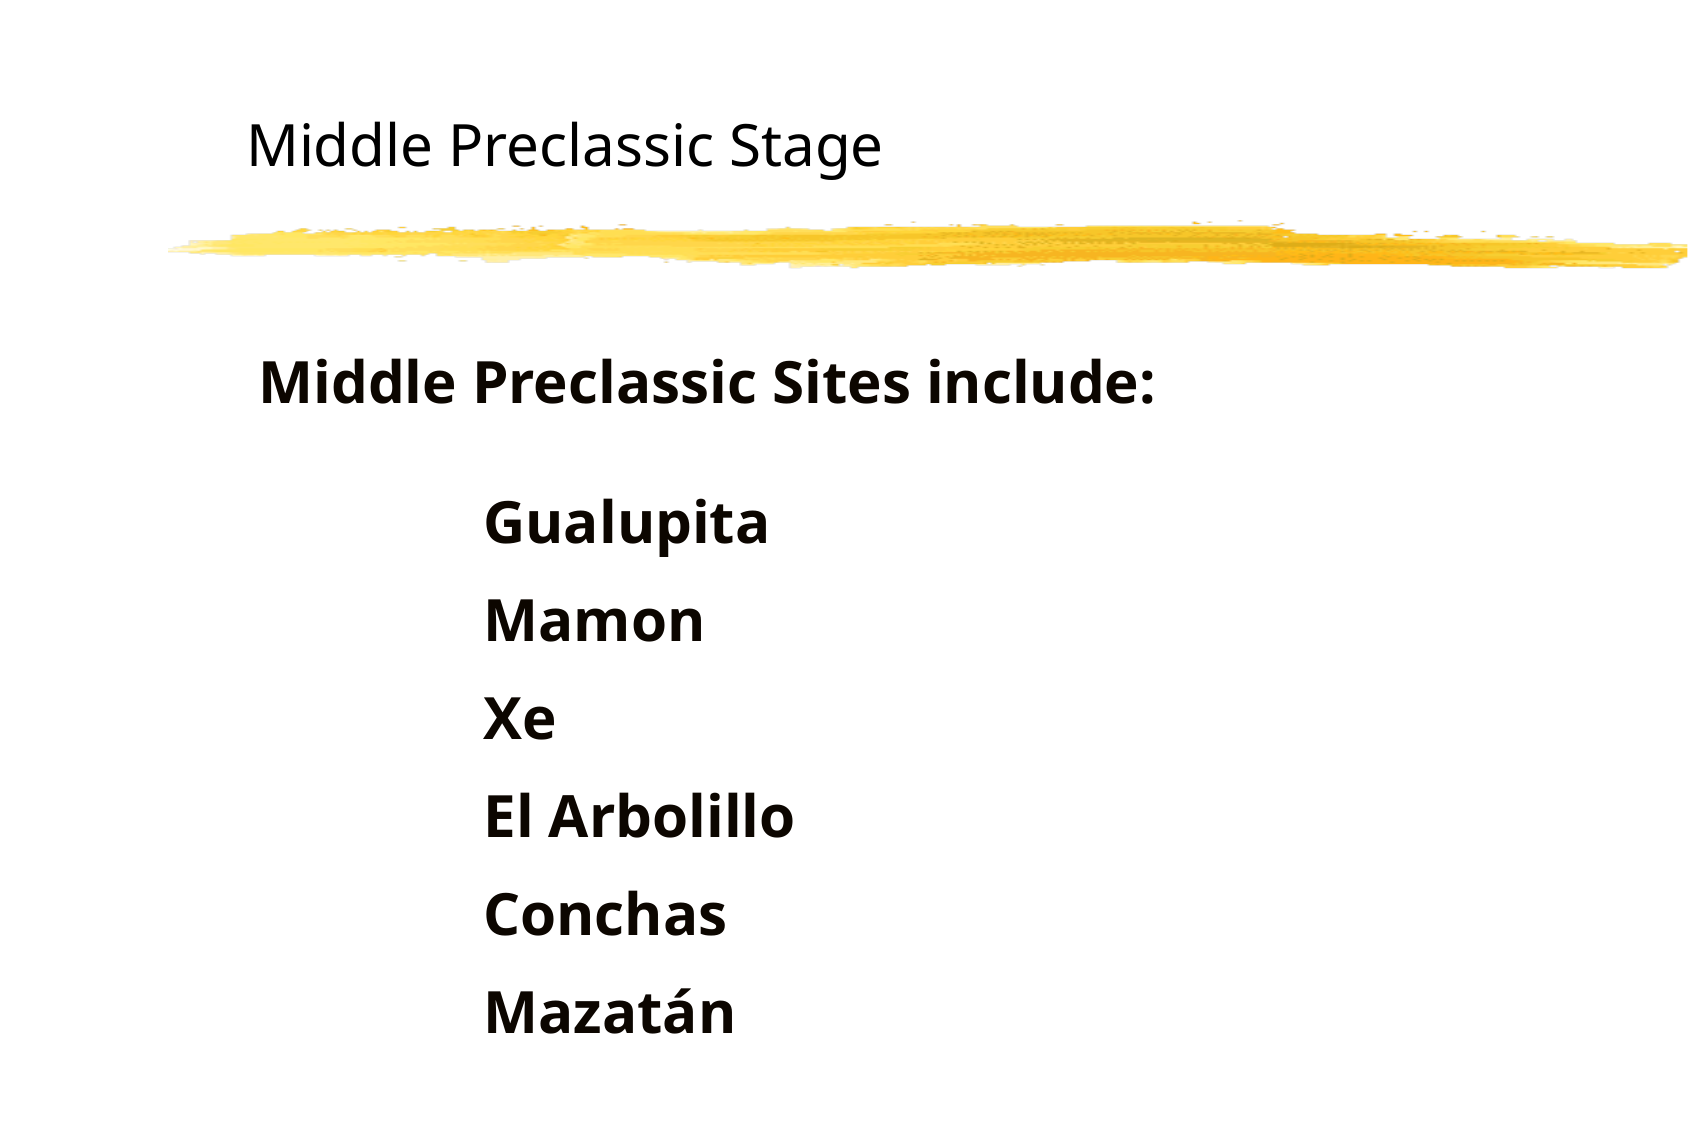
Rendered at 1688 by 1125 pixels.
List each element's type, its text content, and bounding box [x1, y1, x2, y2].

text_box Middle Preclassic Stage [231, 100, 1444, 186]
picture [168, 215, 1688, 279]
text_box Middle Preclassic Sites include: [243, 337, 1444, 423]
text_box Gualupita Mamon Xe El Arbolillo Conchas Mazatán [243, 449, 1444, 1053]
